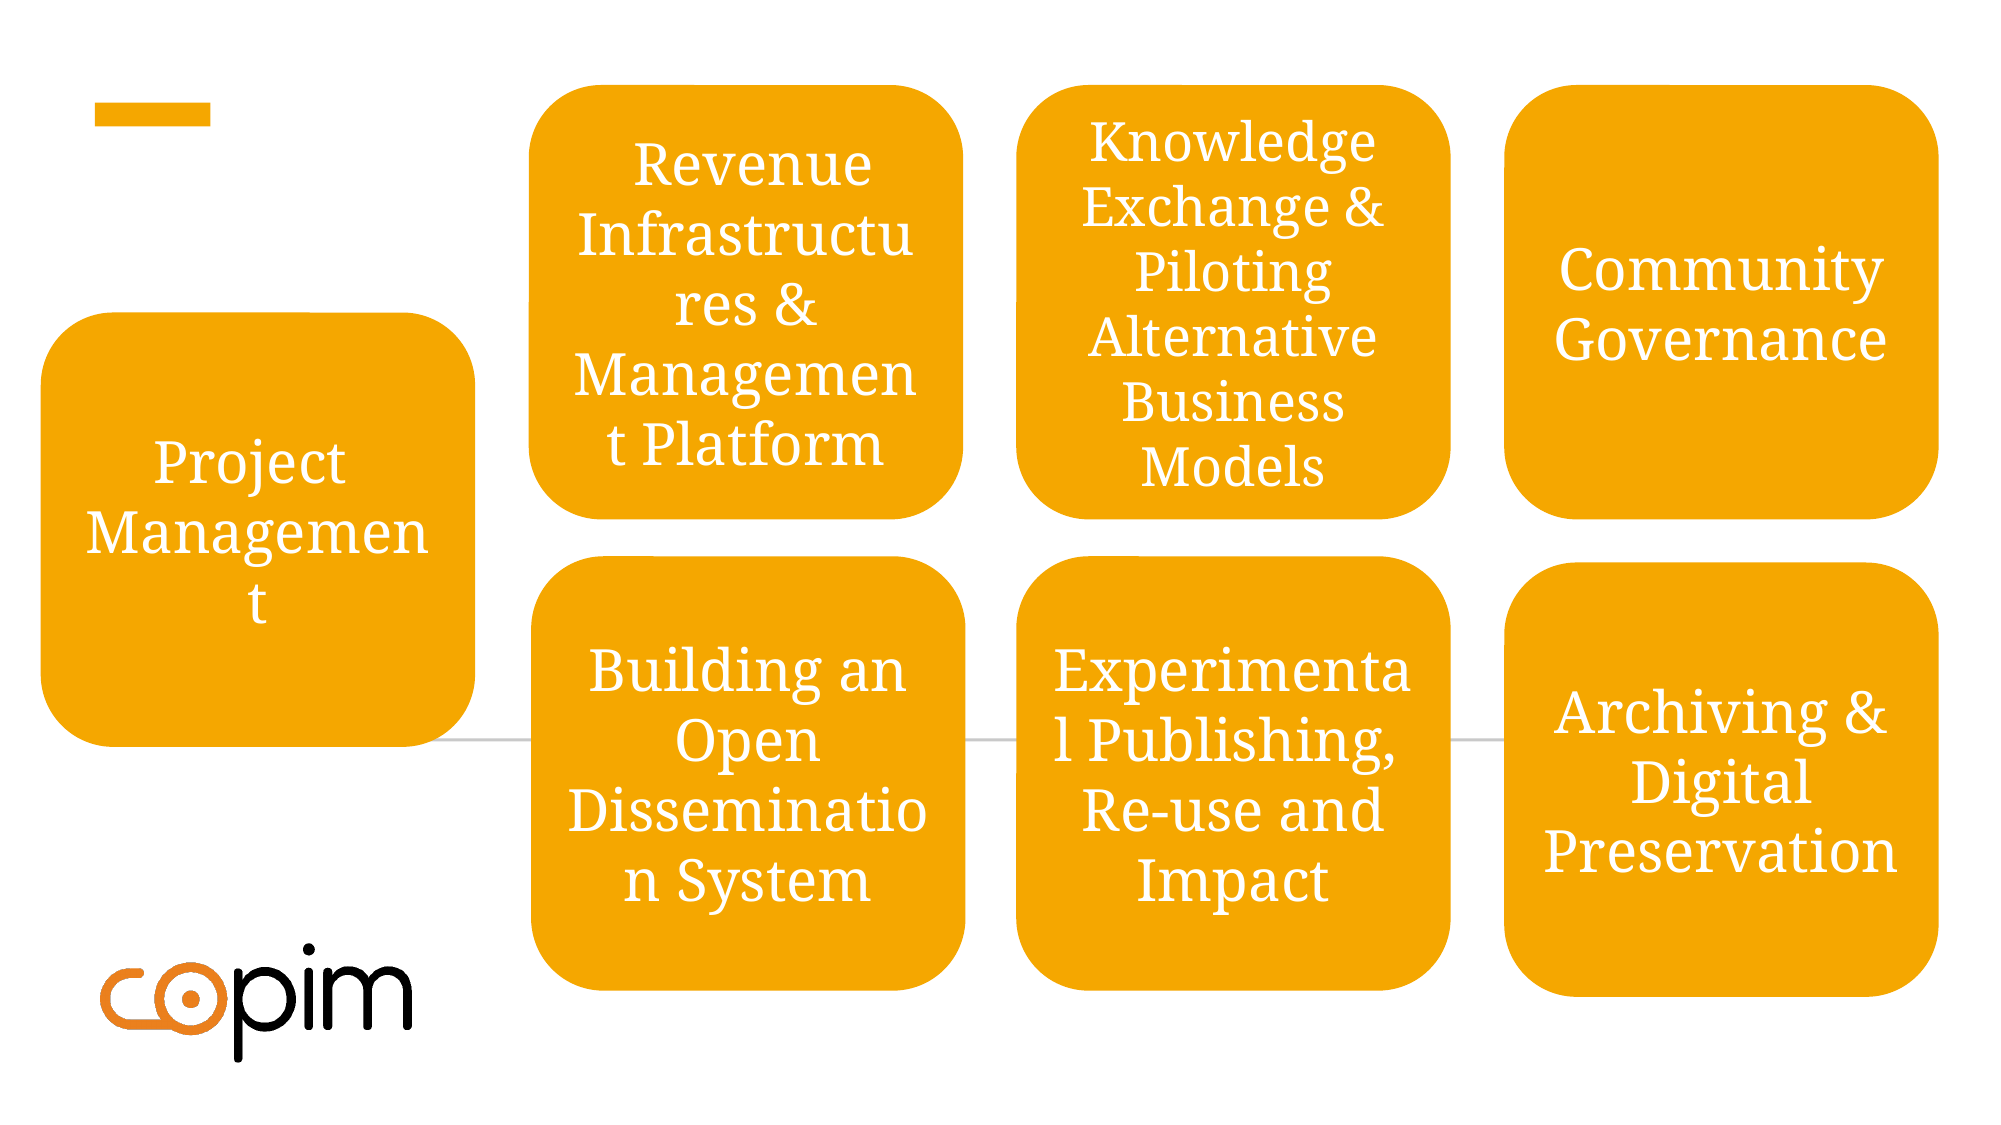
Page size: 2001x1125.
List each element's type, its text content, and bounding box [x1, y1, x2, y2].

text_box Community Governance [1504, 84, 1939, 520]
text_box Building an Open Dissemination System [531, 556, 966, 991]
text_box Experimental Publishing, Re-use and Impact [1016, 556, 1451, 991]
text_box Revenue Infrastructures & Management Platform [528, 84, 964, 520]
text_box Project Management [40, 312, 476, 747]
picture [100, 918, 416, 1063]
text_box Knowledge Exchange & Piloting Alternative Business Models [1016, 84, 1451, 520]
text_box Archiving & Digital Preservation [1504, 562, 1939, 997]
